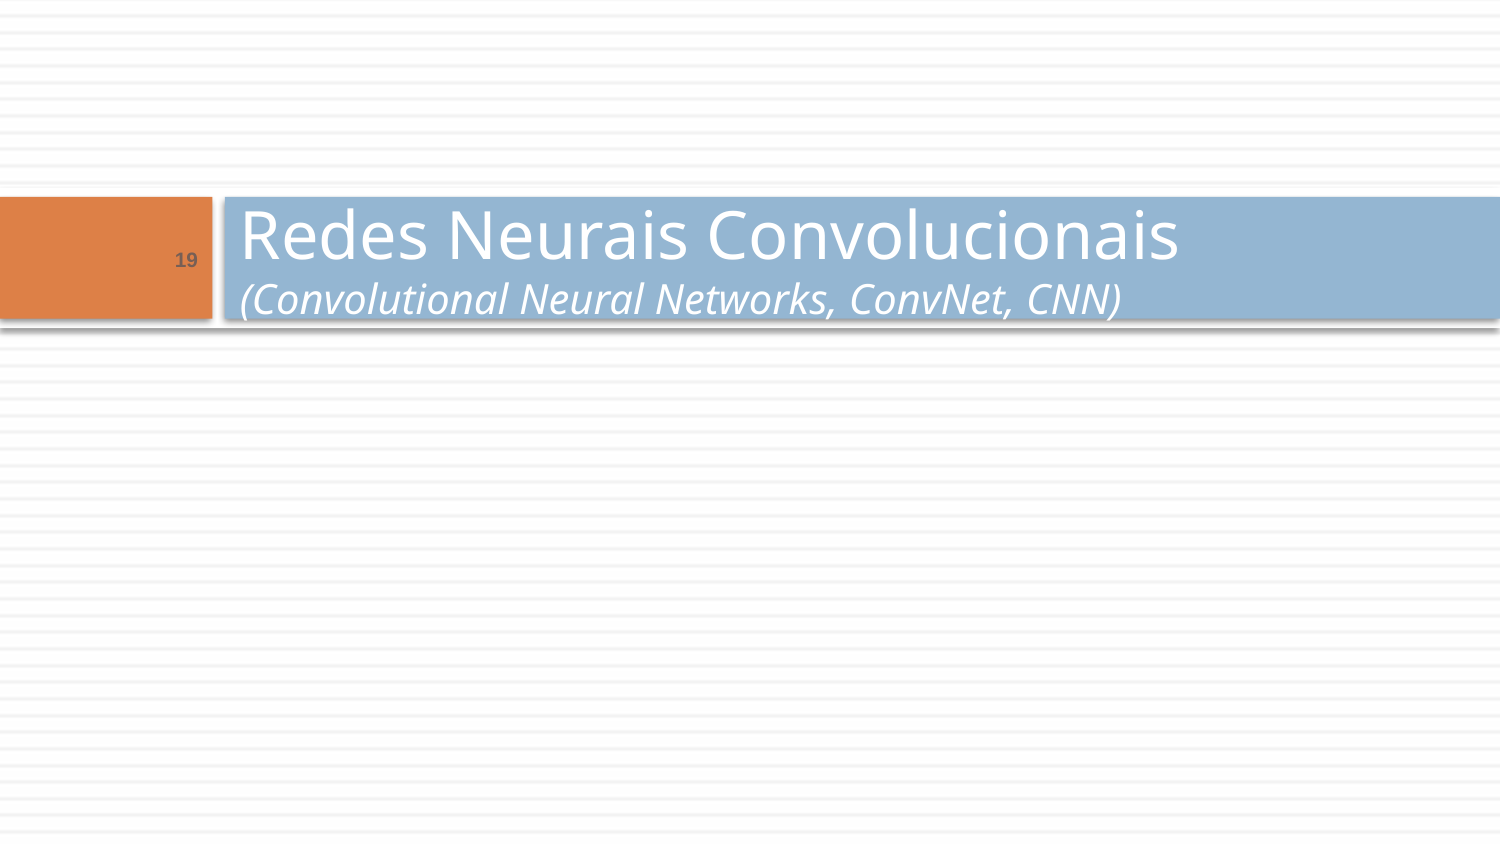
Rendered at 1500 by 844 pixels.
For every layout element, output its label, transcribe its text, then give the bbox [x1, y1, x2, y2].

slide_number 19 [0, 215, 213, 302]
title Redes Neurais Convolucionais (Convolutional Neural Networks, ConvNet, CNN) [225, 196, 1475, 319]
